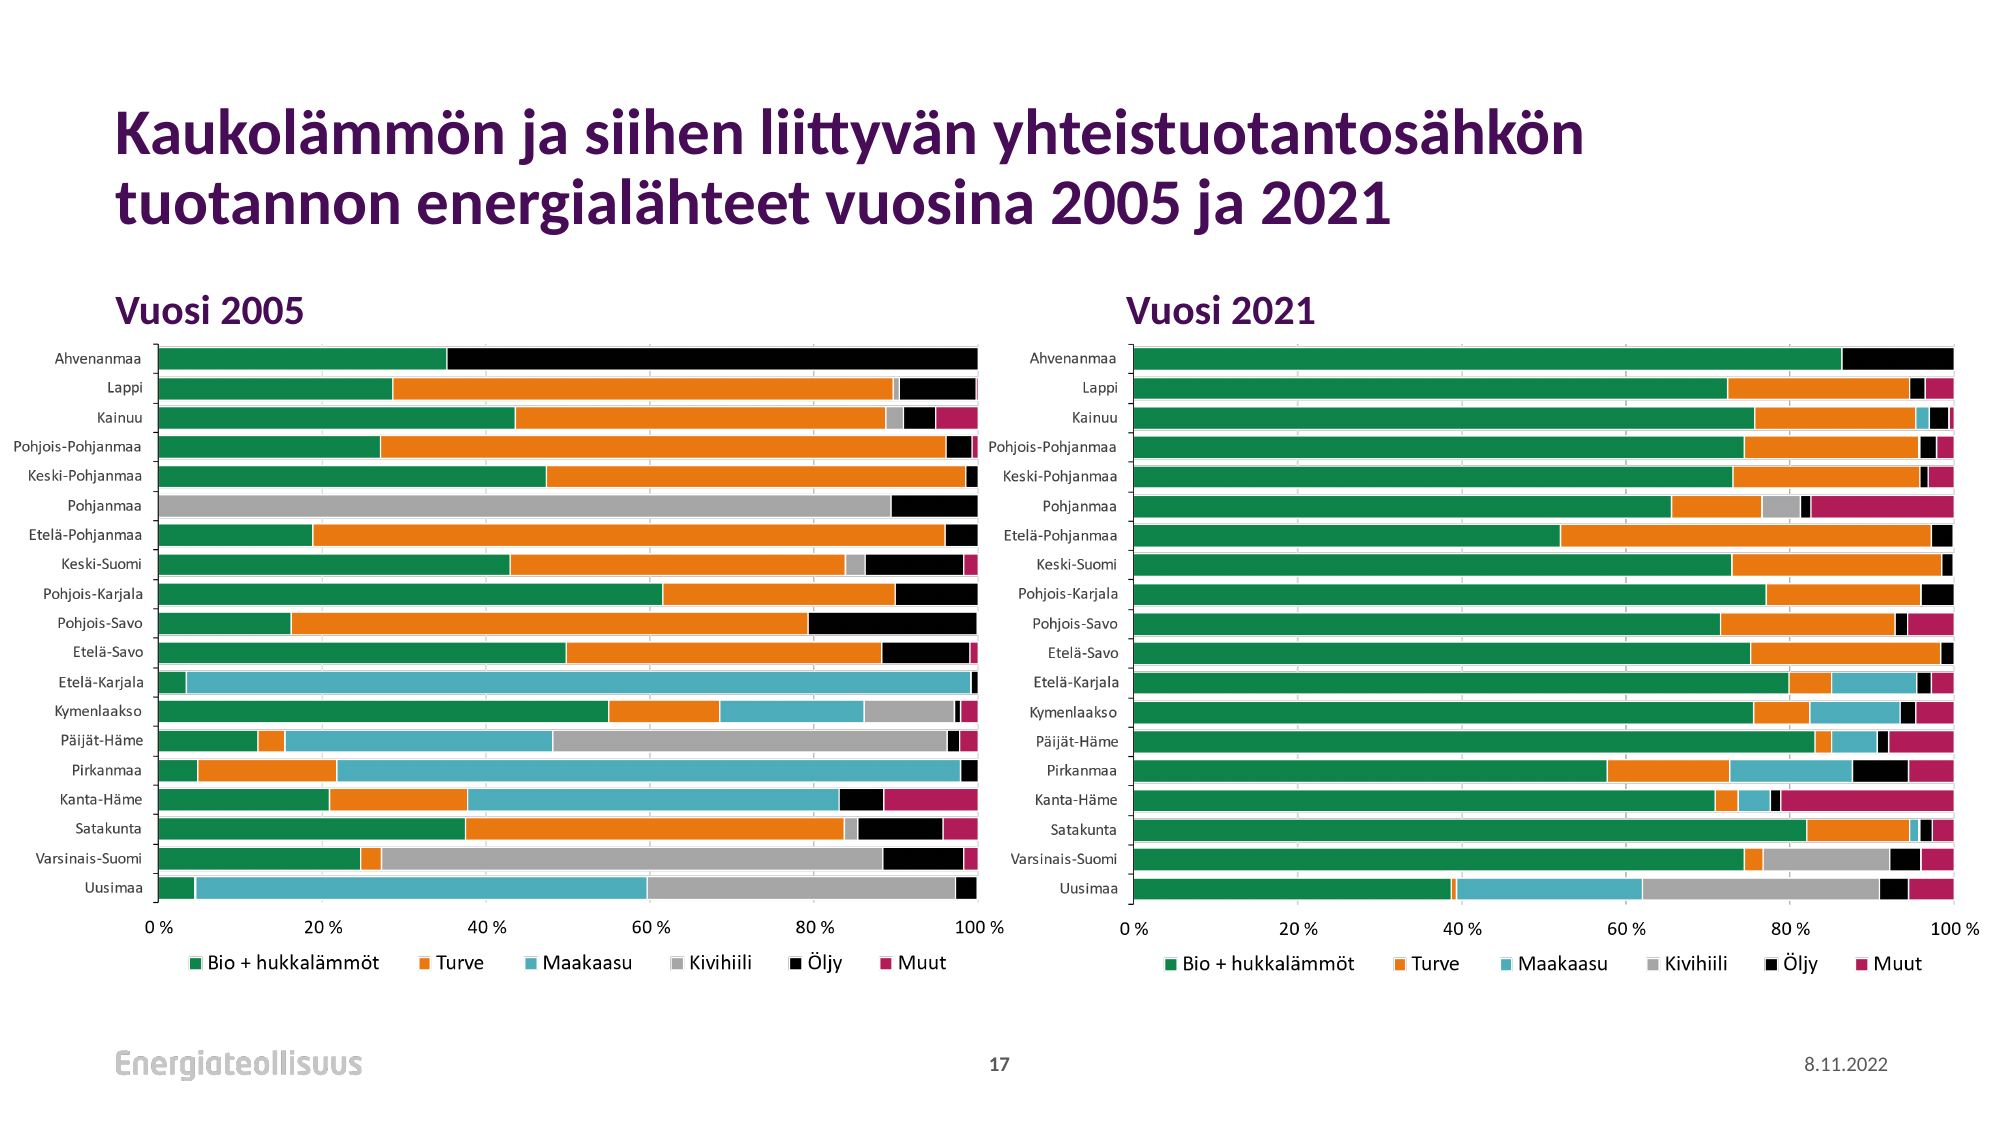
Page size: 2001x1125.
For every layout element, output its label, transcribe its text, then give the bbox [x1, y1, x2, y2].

picture [4, 329, 1993, 992]
text_box Vuosi 2021 [1111, 275, 1963, 329]
slide_number 17 [954, 1042, 1045, 1084]
text_box Vuosi 2005 [100, 275, 1033, 329]
title Kaukolämmön ja siihen liittyvän yhteistuotantosähkön tuotannon energialähteet vuosina 2005 ja 2021 [100, 59, 1656, 278]
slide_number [1736, 1042, 1904, 1084]
picture [116, 1050, 362, 1081]
